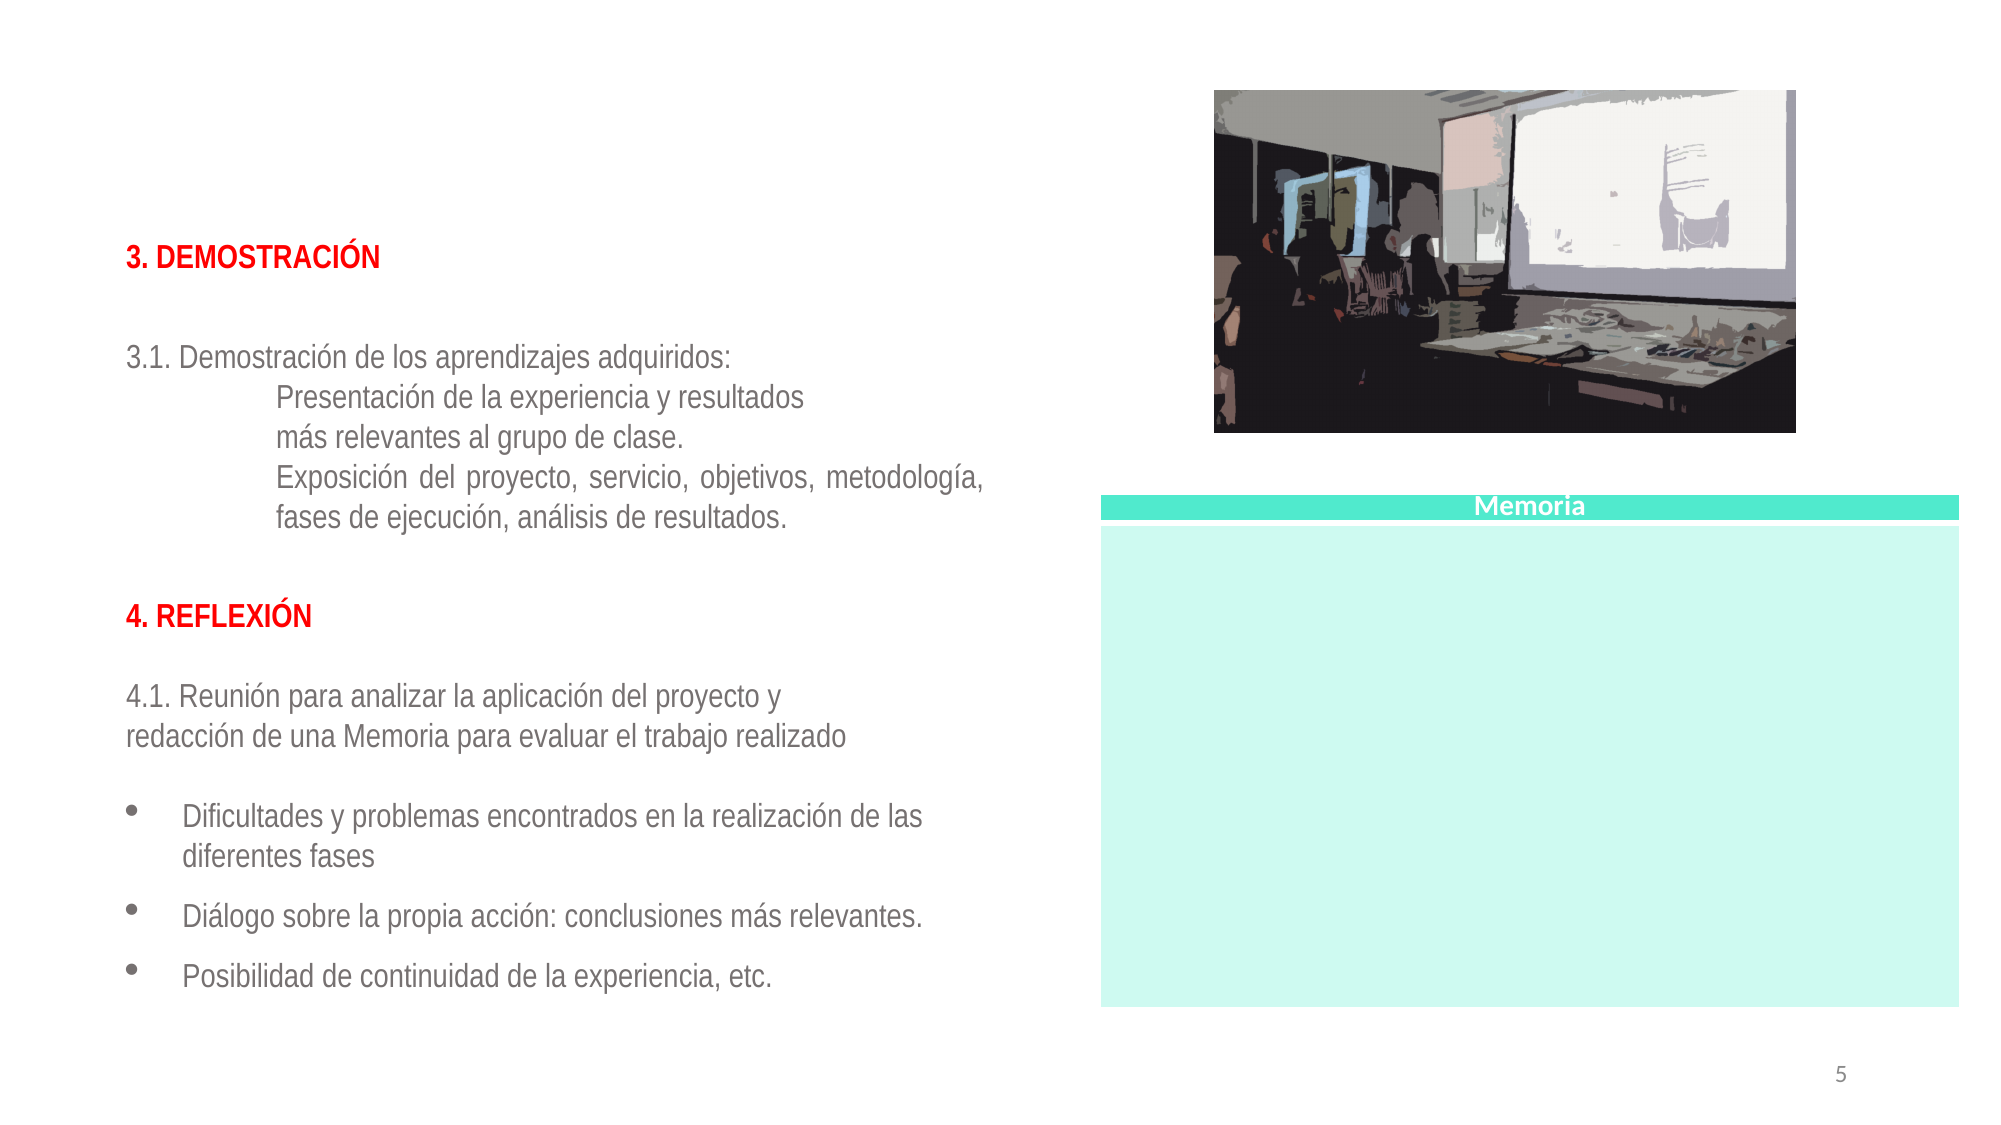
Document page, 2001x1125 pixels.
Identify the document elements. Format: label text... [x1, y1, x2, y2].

table_cell [1101, 526, 1959, 1007]
text_box 3. DEMOSTRACIÓN 3.1. Demostración de los aprendizajes adquiridos: Presentación de la experiencia y resultados más relevantes al grupo de clase. Exposición del proyecto, servicio, objetivos, metodología, fases de ejecución, análisis de resultados. 4. REFLEXIÓN 4.1. Reunión para analizar la aplicación del proyecto y redacción de una Memoria para evaluar el trabajo realizado Dificultades y problemas encontrados en la realización de las diferentes fases Diálogo sobre la propia acción: conclusiones más relevantes. Posibilidad de continuidad de la experiencia, etc. [111, 148, 1000, 1002]
picture [1214, 90, 1796, 433]
table_header Memoria [1101, 495, 1959, 520]
slide_number 5 [1412, 1042, 1863, 1103]
